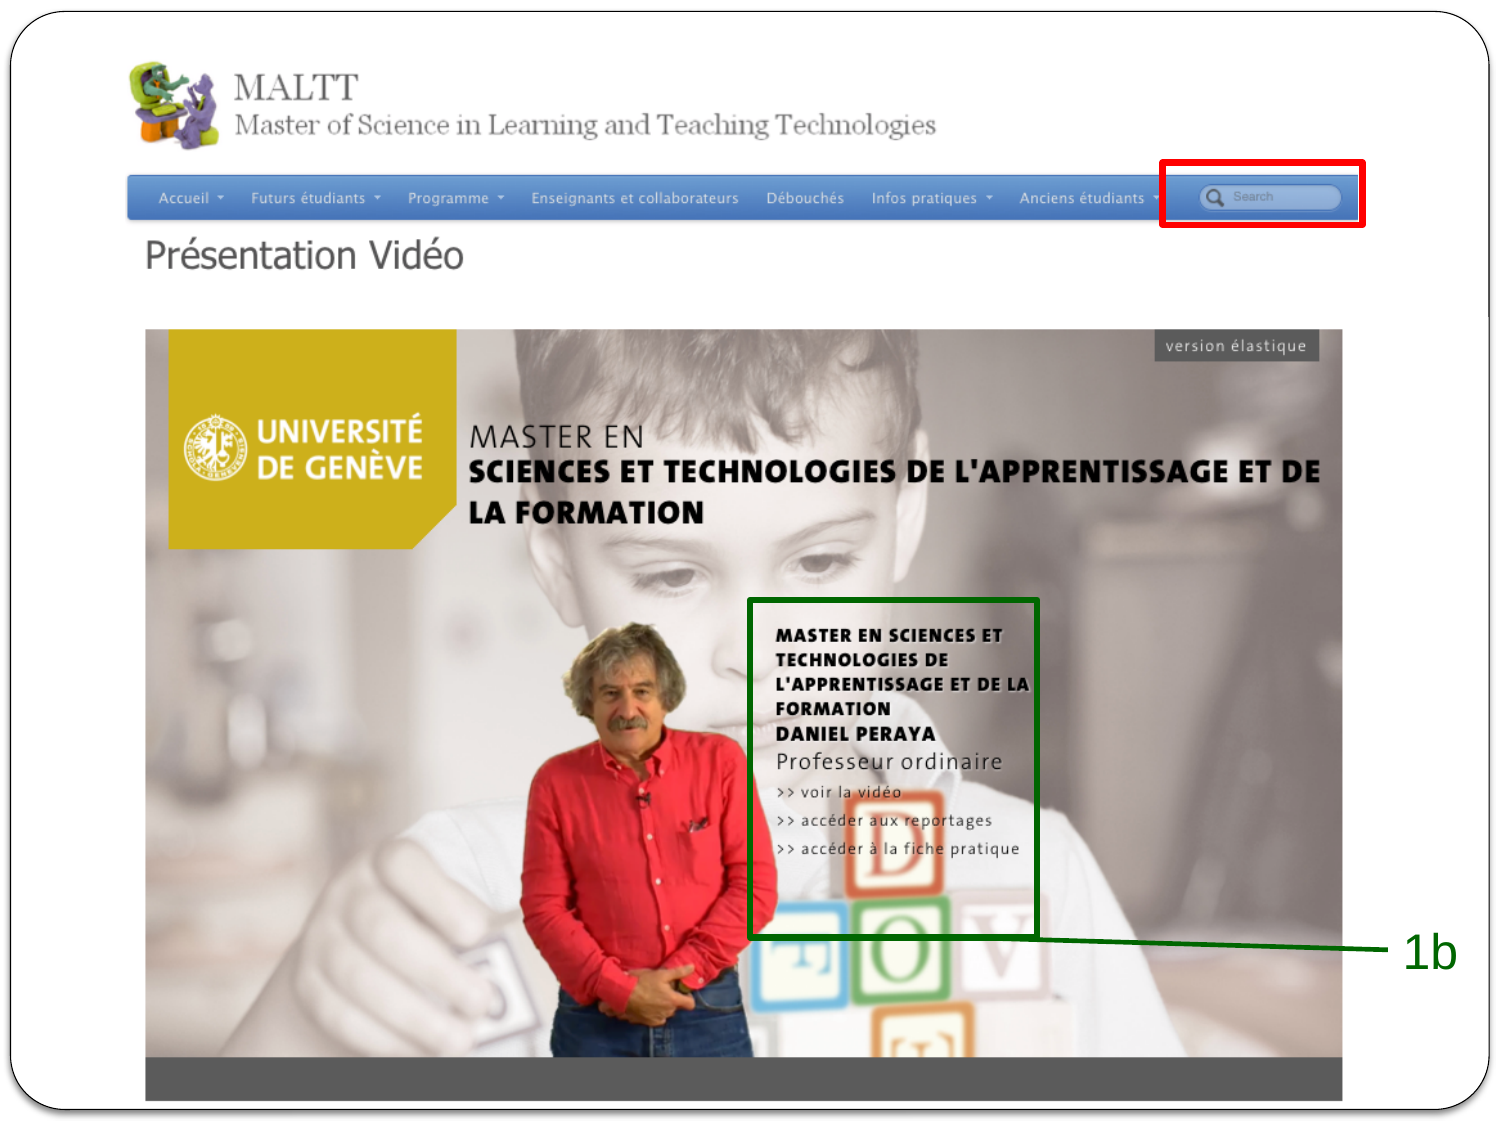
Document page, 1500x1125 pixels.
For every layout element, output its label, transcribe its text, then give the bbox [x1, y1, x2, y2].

text_box 1b [1388, 912, 1474, 988]
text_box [962, 937, 1388, 951]
picture [124, 49, 1358, 1106]
